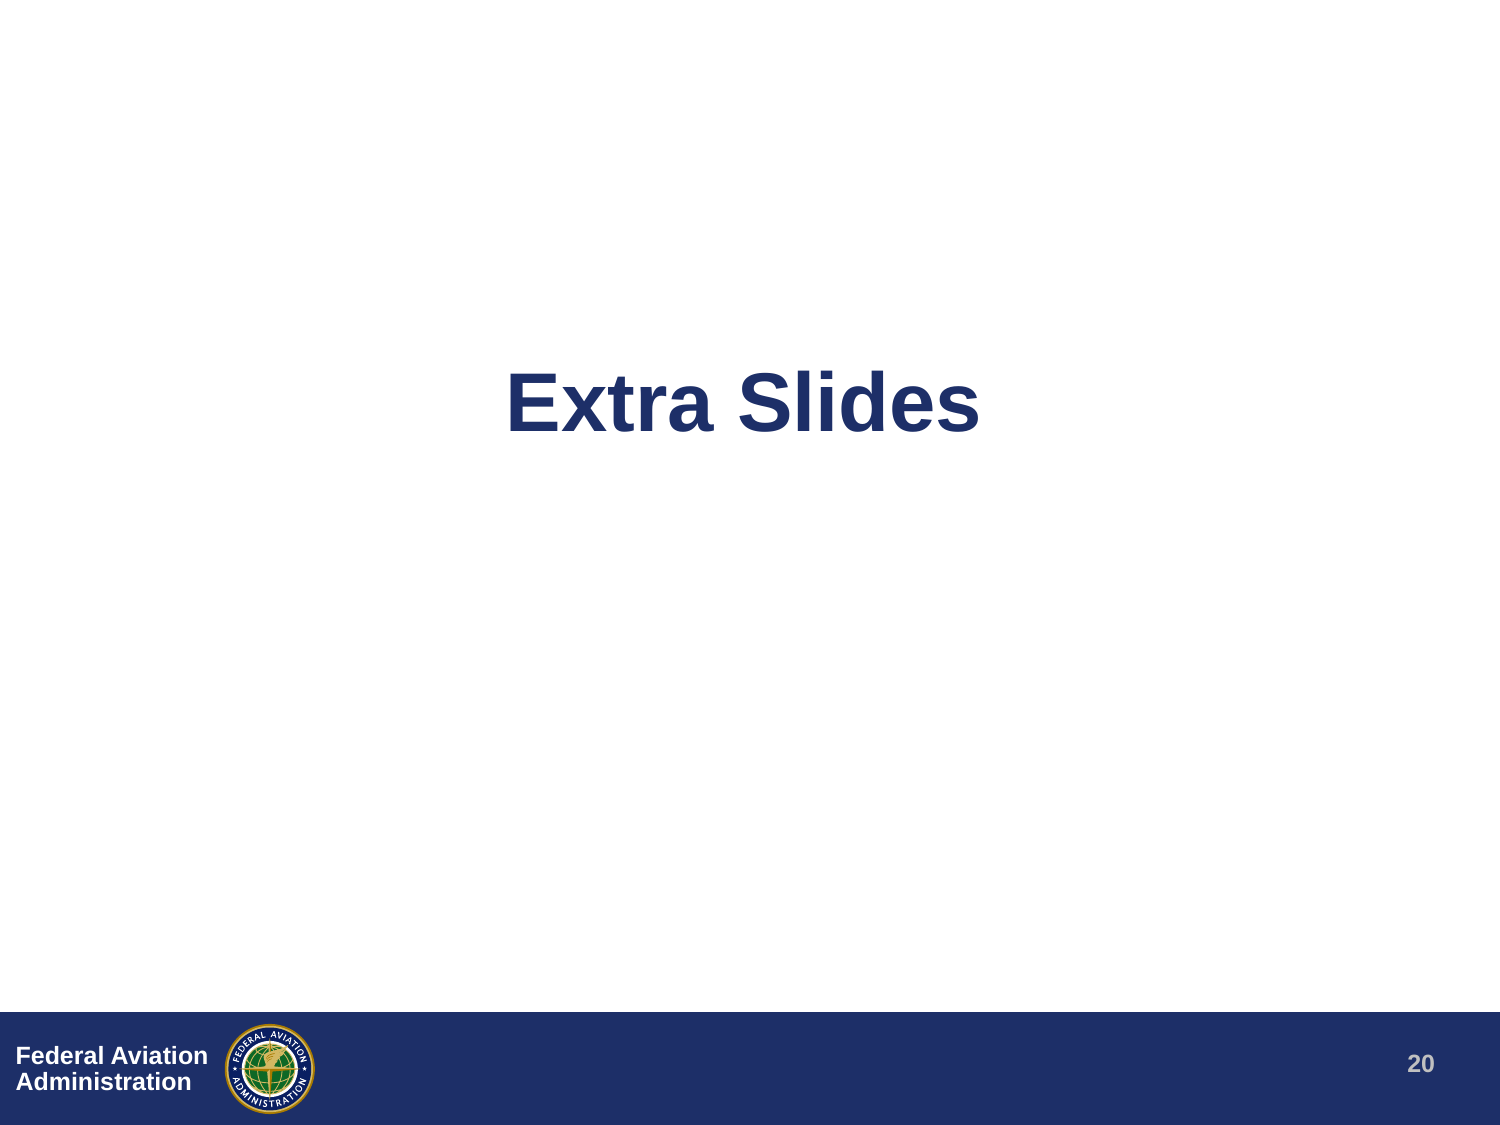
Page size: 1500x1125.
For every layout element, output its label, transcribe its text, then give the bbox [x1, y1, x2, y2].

title Extra Slides [49, 348, 1440, 449]
